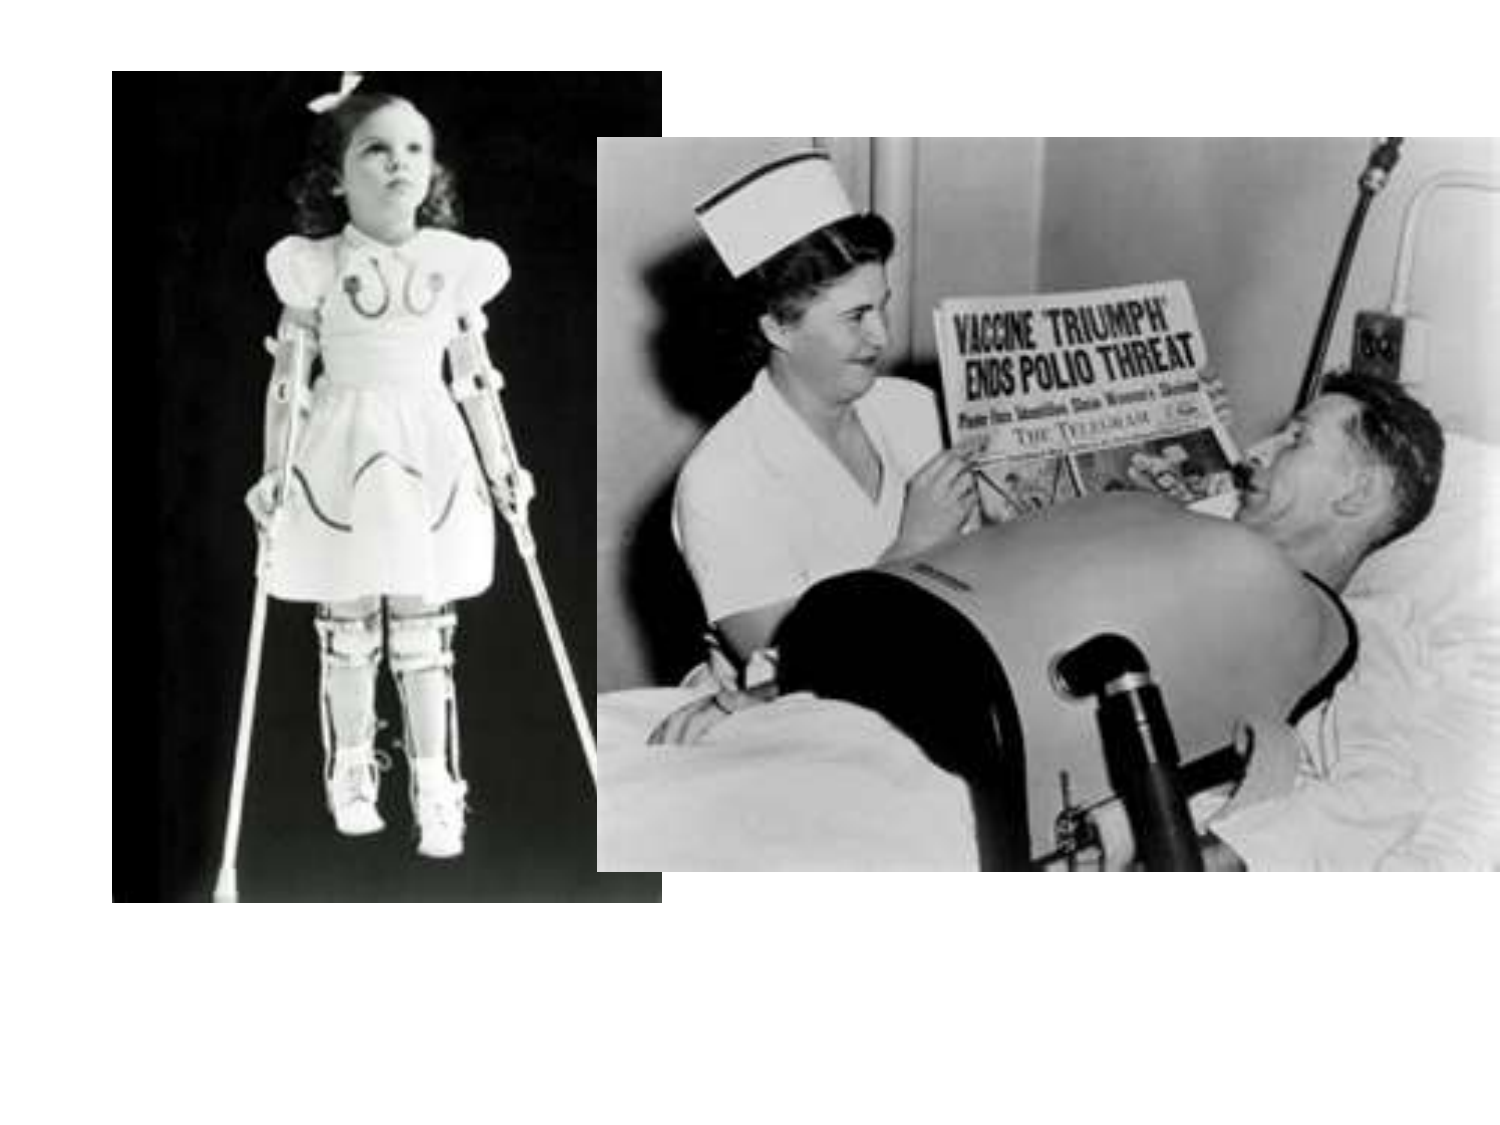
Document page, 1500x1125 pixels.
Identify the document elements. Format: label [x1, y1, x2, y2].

list [112, 71, 662, 904]
list [597, 137, 1500, 872]
